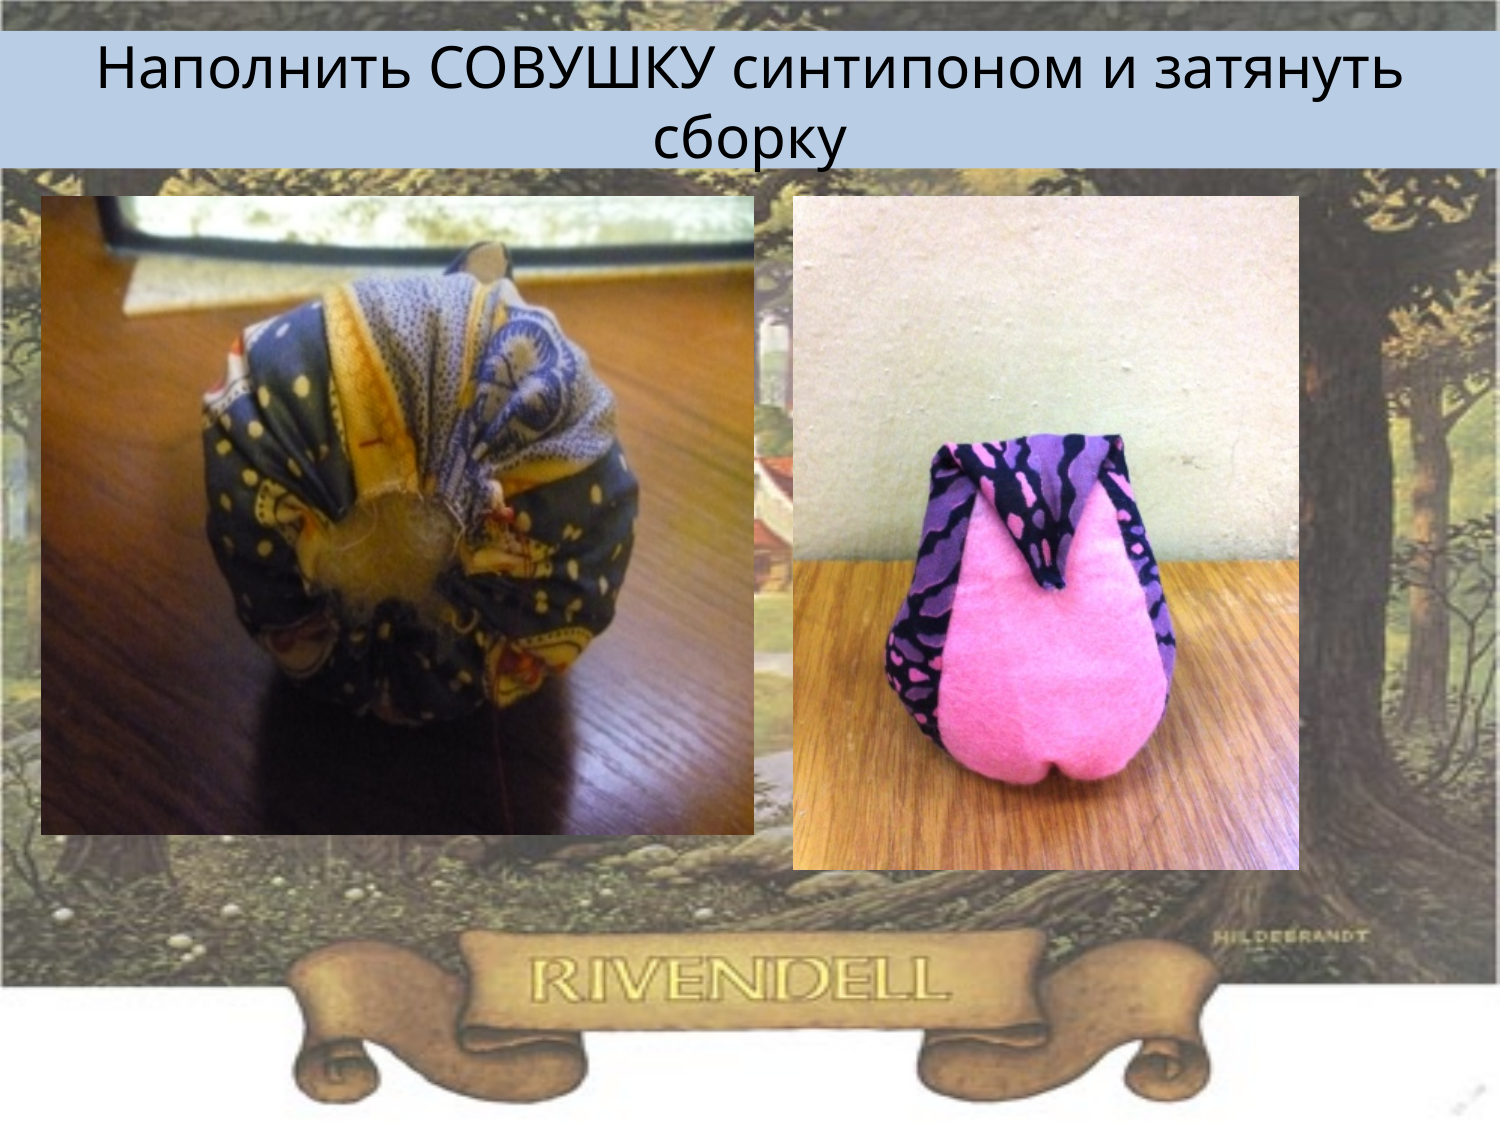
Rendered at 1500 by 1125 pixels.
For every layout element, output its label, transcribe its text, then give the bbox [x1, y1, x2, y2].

title Наполнить СОВУШКУ синтипоном и затянуть сборку [0, 30, 1500, 169]
picture [793, 196, 1299, 870]
picture [41, 196, 754, 835]
